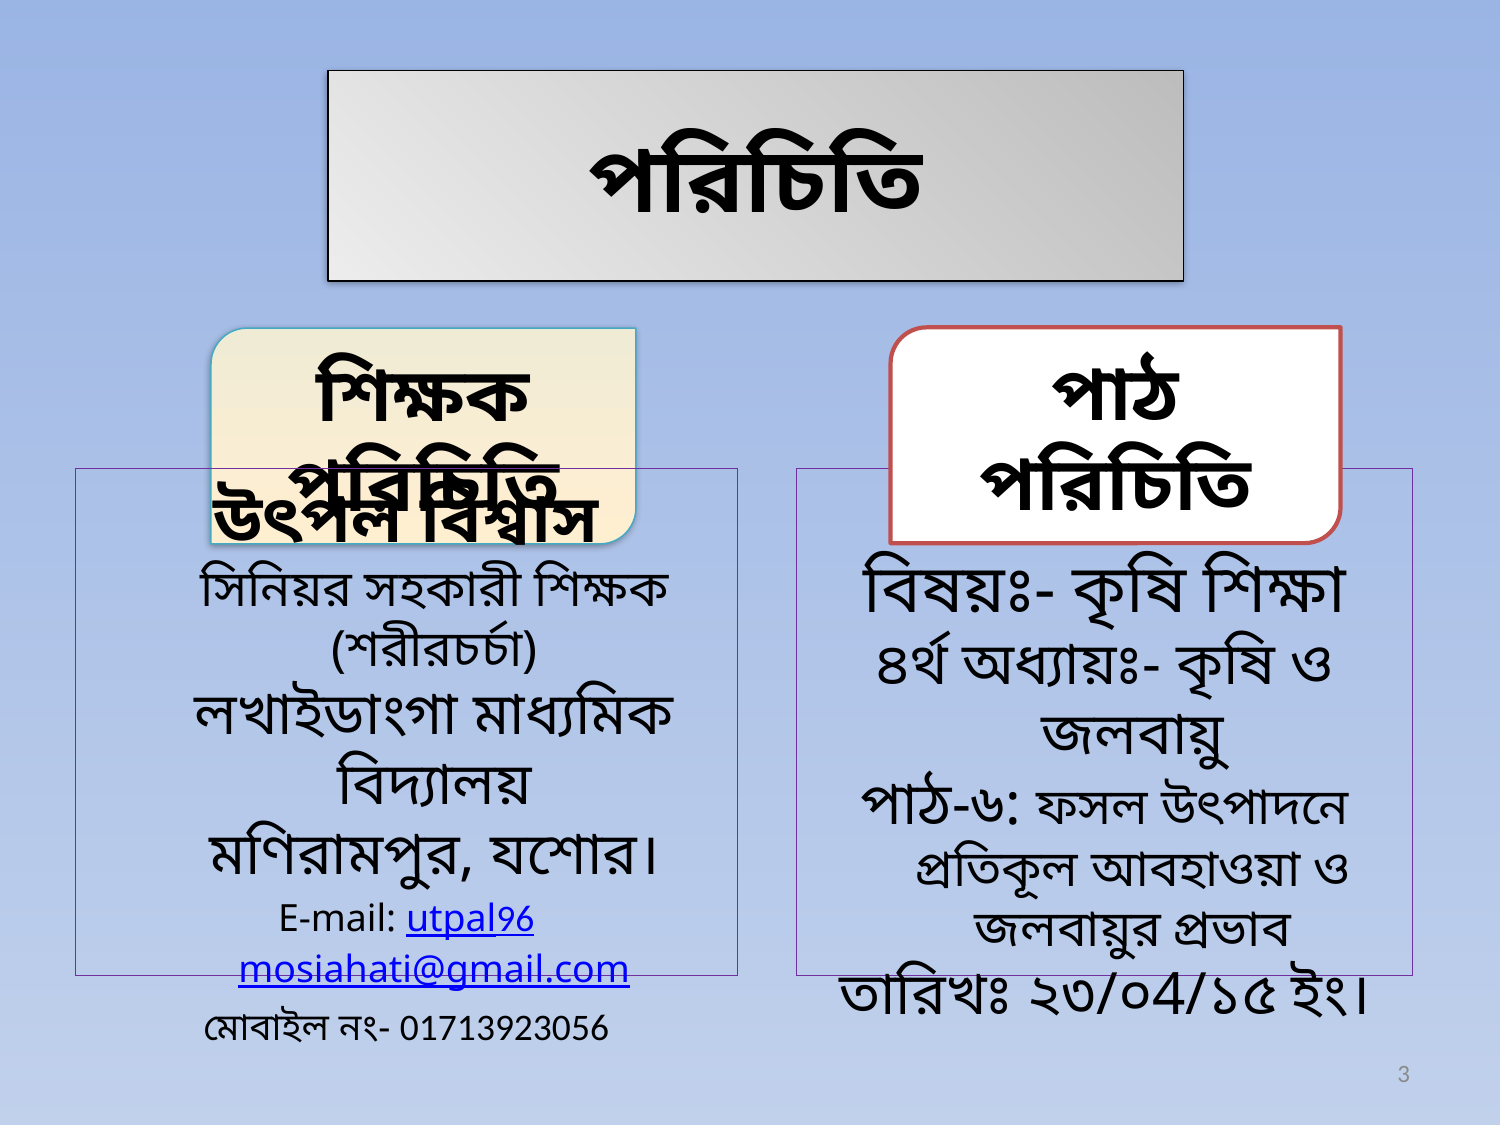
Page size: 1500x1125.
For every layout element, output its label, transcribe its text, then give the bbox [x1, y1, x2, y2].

text_box পাঠ পরিচিতি [888, 325, 1343, 546]
list ৭ম শ্রেণি বিষয়ঃ- কৃষি শিক্ষা ৪র্থ অধ্যায়ঃ- কৃষি ও জলবায়ু পাঠ-৬: ফসল উৎপাদনে প্রতিকূল আবহাওয়া ও জলবায়ুর প্রভাব তারিখঃ ২৩/০4/১৫ ইং। [796, 468, 1413, 976]
list উৎপল বিশ্বাস সিনিয়র সহকারী শিক্ষক (শরীরচর্চা) লখাইডাংগা মাধ্যমিক বিদ্যালয় মণিরামপুর, যশোর। E-mail: utpal96mosiahati@gmail.com মোবাইল নং- 01713923056 [75, 468, 738, 976]
title পরিচিতি [327, 70, 1184, 282]
text_box শিক্ষক পরিচিতি [210, 327, 637, 468]
slide_number 3 [1074, 1042, 1425, 1103]
